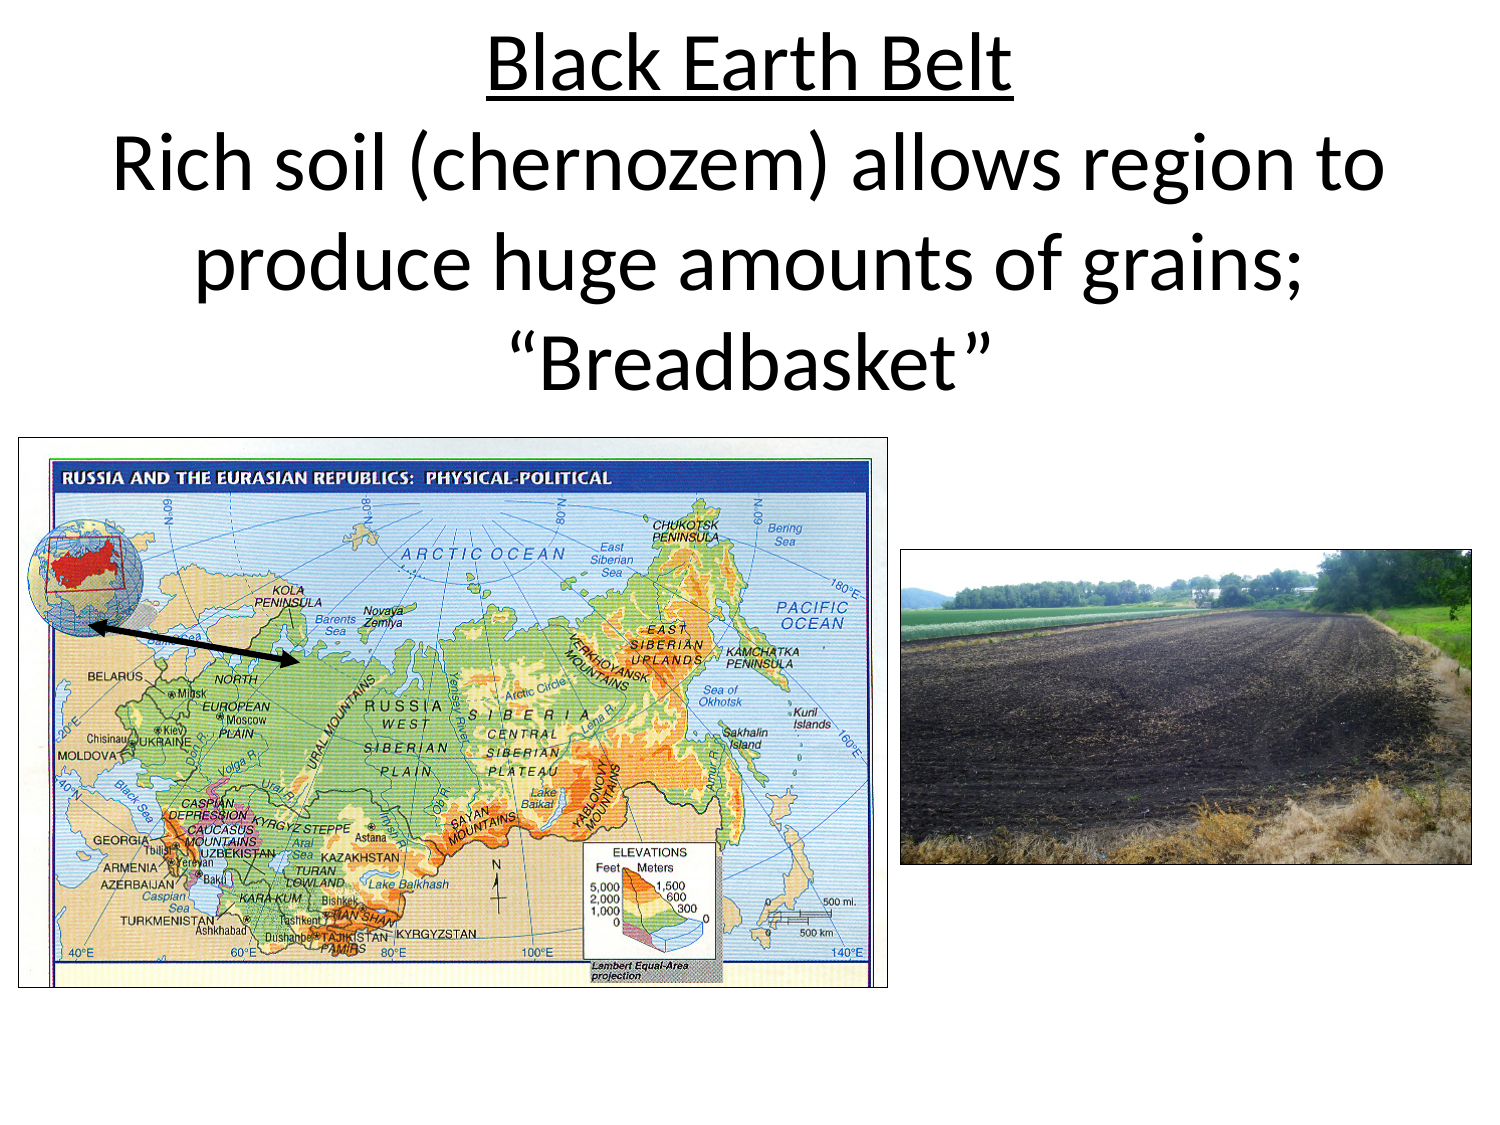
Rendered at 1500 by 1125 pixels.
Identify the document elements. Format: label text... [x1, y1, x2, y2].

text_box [87, 624, 301, 663]
picture [899, 549, 1472, 866]
picture [18, 437, 888, 988]
text_box Black Earth Belt Rich soil (chernozem) allows region to produce huge amounts of grains; “Breadbasket” [0, 0, 1500, 415]
